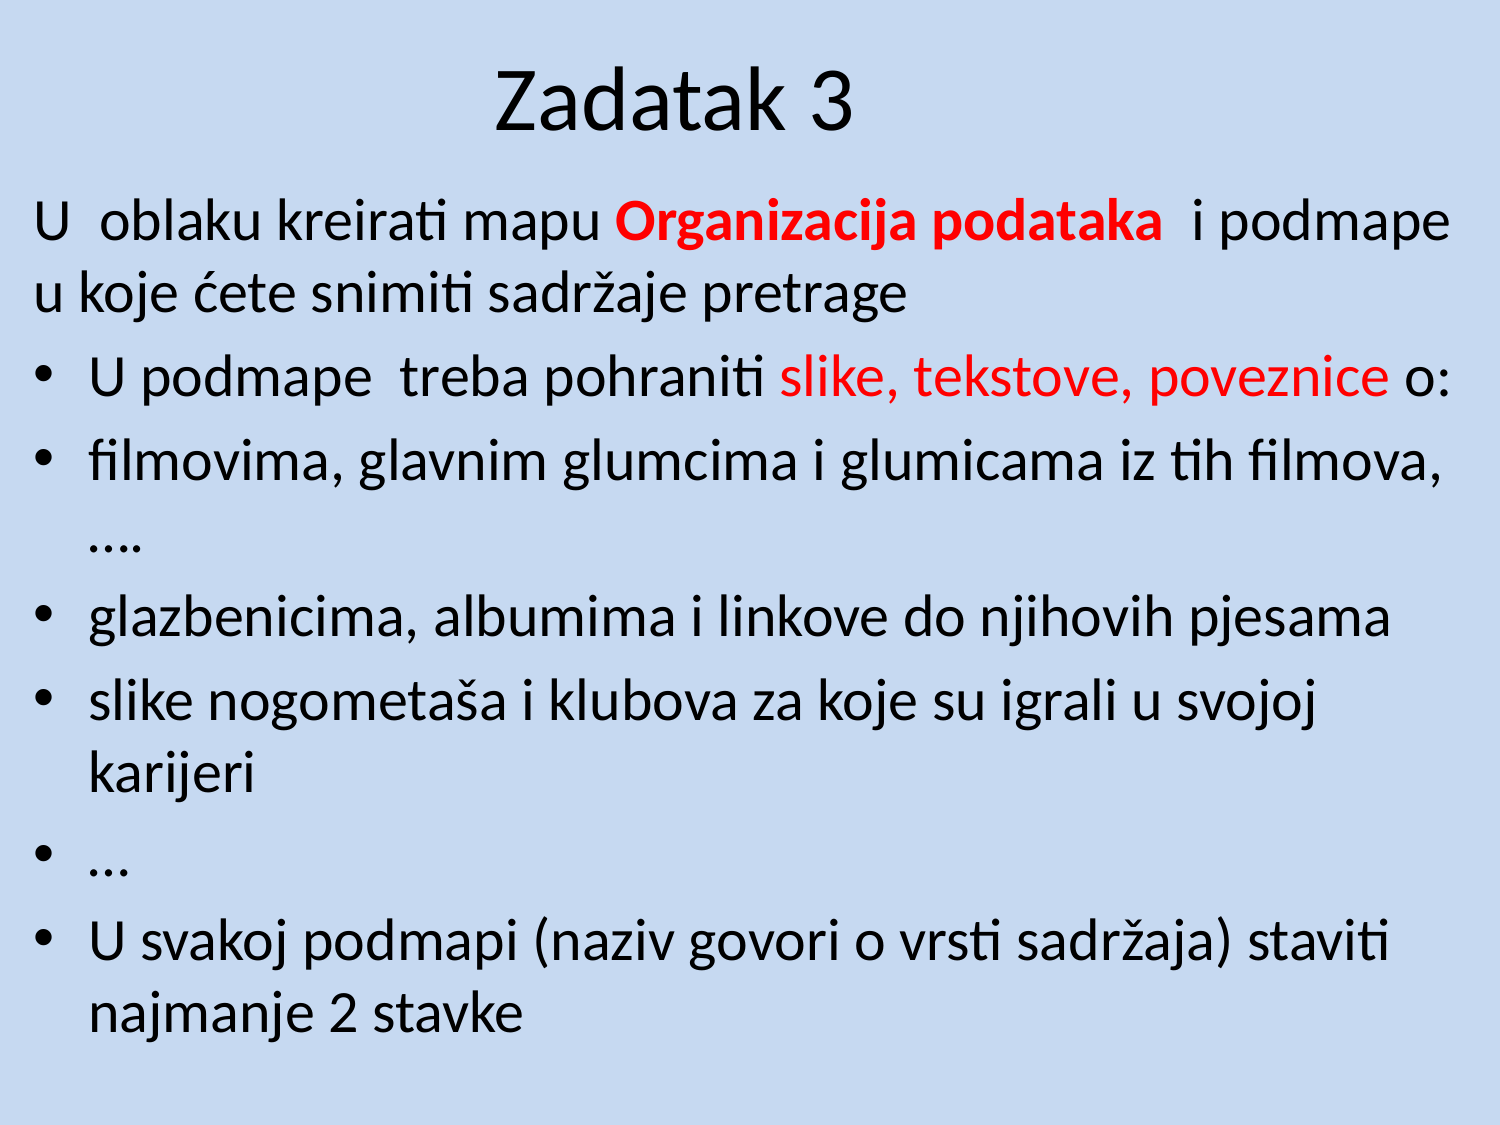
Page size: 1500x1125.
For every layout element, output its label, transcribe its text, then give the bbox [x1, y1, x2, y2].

title Zadatak 3 [0, 0, 1350, 188]
list U oblaku kreirati mapu Organizacija podataka i podmape u koje ćete snimiti sadržaje pretrage U podmape treba pohraniti slike, tekstove, poveznice o: filmovima, glavnim glumcima i glumicama iz tih filmova, …. glazbenicima, albumima i linkove do njihovih pjesama slike nogometaša i klubova za koje su igrali u svojoj karijeri … U svakoj podmapi (naziv govori o vrsti sadržaja) staviti najmanje 2 stavke [18, 172, 1483, 1125]
